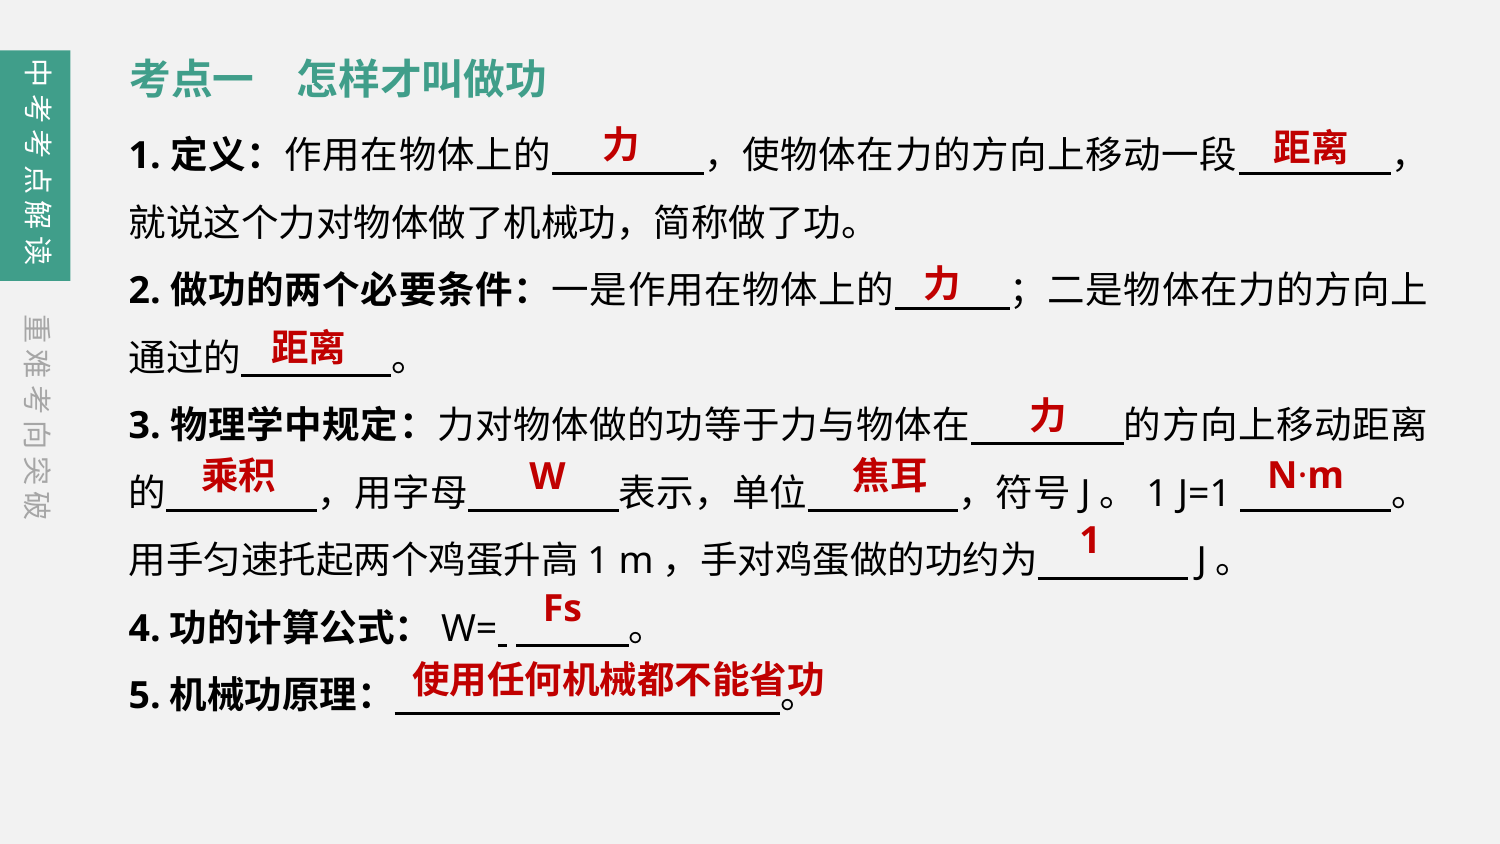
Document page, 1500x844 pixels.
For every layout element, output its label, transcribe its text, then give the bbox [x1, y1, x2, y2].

text_box 乘积 [186, 444, 292, 505]
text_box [0, 47, 71, 281]
text_box 重难考向突破 [15, 302, 63, 534]
text_box 力 [917, 231, 997, 311]
text_box W [514, 444, 581, 505]
text_box 焦耳 [837, 444, 943, 505]
text_box 考点一 怎样才叫做功 [123, 46, 903, 109]
text_box 力 [596, 92, 676, 172]
text_box 距离 [1267, 95, 1367, 175]
text_box N·m [1252, 443, 1406, 503]
text_box 1.定义：作用在物体上的 ，使物体在力的方向上移动一段 ，就说这个力对物体做了机械功，简称做了功。 2.做功的两个必要条件：一是作用在物体上的 ；二是物体在力的方向上通过的 。 3.物理学中规定：力对物体做的功等于力与物体在 的方向上移动距离的 ，用字母 表示，单位 ，符号J。1 J=1 。用手匀速托起两个鸡蛋升高1 m，手对鸡蛋做的功约为 J。 4.功的计算公式：W= 。 5.机械功原理： 。 [122, 103, 1435, 723]
text_box 使用任何机械都不能省功 [397, 649, 885, 709]
text_box Fs [528, 576, 598, 637]
text_box 力 [1023, 363, 1103, 443]
text_box 1 [1064, 508, 1116, 569]
text_box 距离 [265, 295, 364, 376]
